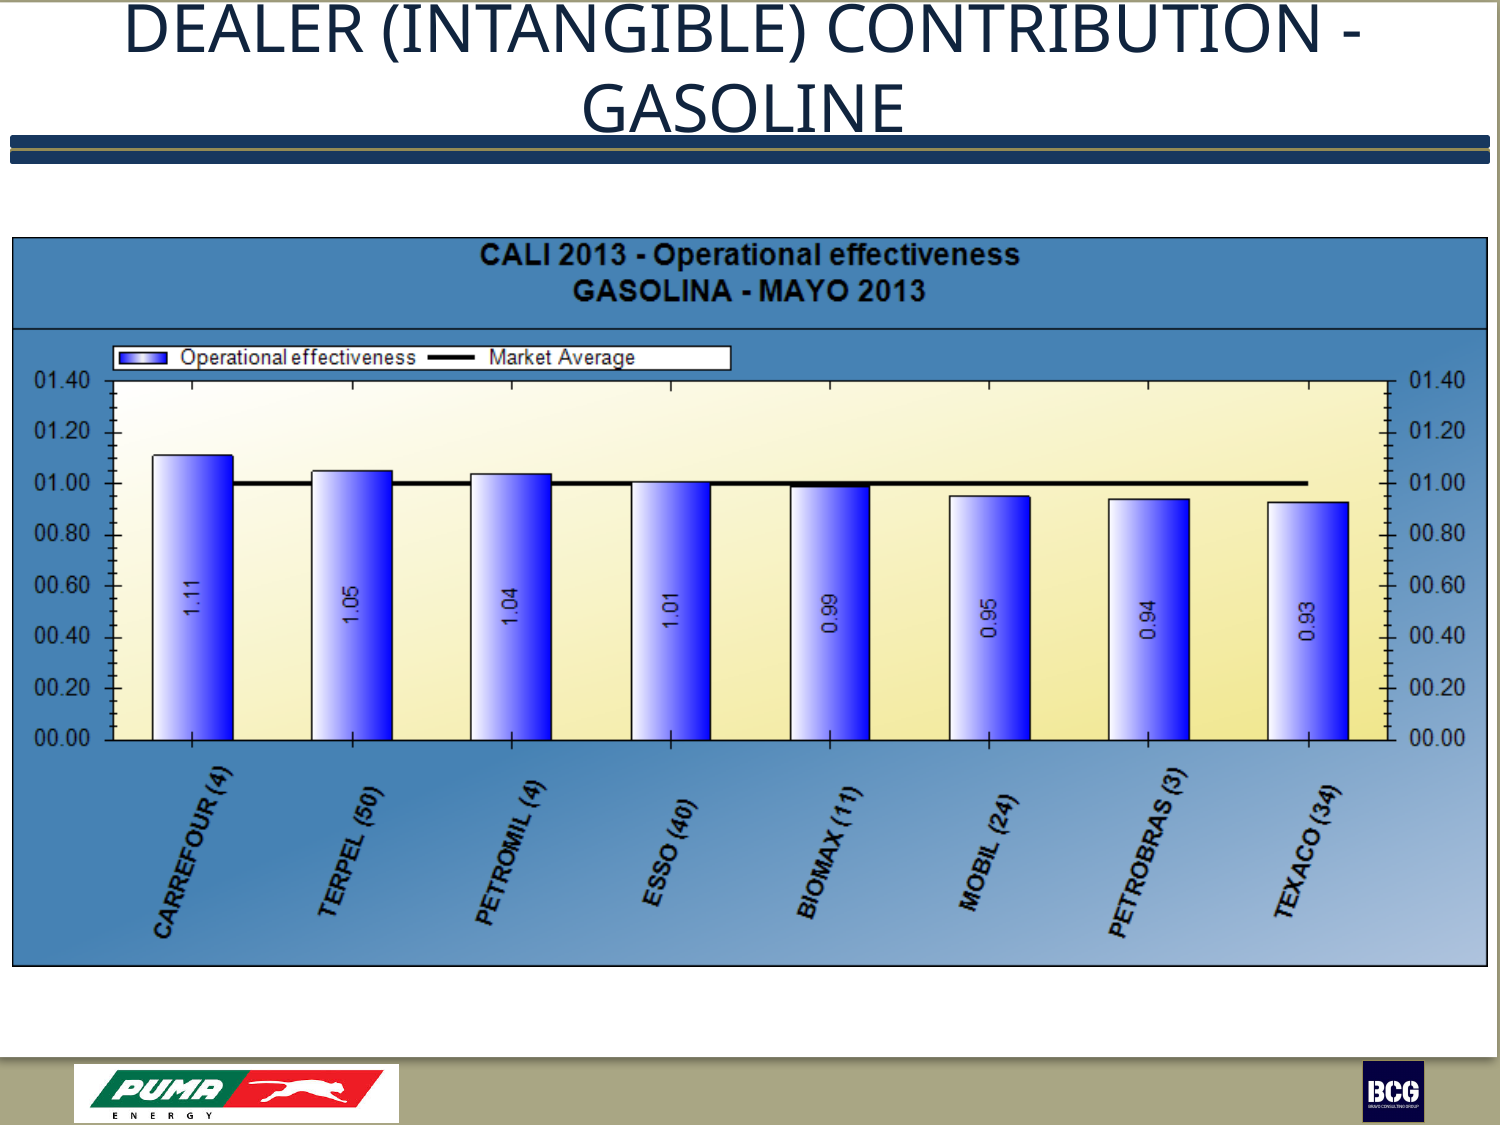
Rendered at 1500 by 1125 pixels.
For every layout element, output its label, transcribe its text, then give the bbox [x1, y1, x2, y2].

title dealer (intangible) contribution - gasoline [12, 7, 1475, 125]
picture [74, 1064, 399, 1123]
picture [1363, 1061, 1424, 1122]
picture [12, 237, 1488, 967]
